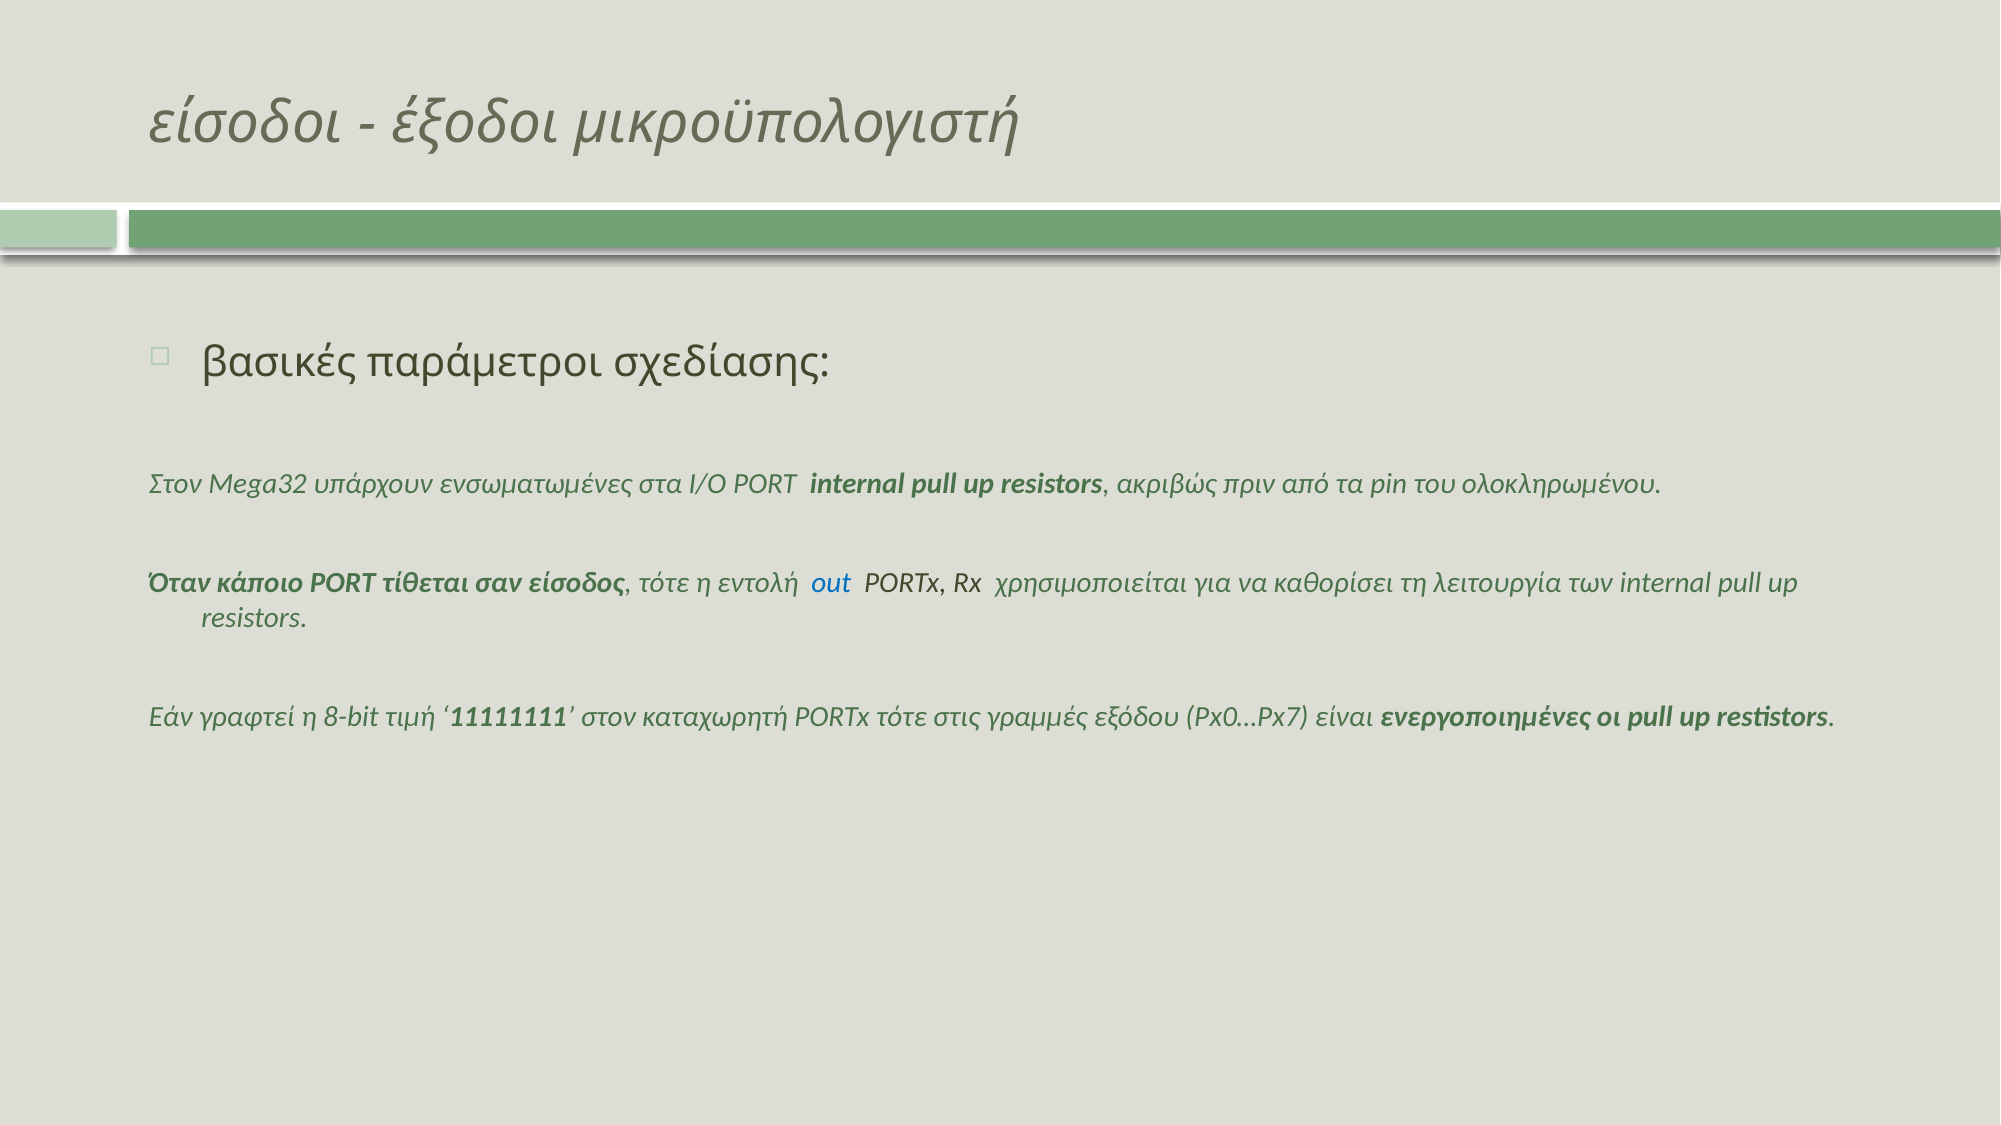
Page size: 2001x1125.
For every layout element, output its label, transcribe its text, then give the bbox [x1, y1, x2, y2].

title είσοδοι - έξοδοι μικροϋπολογιστή [133, 37, 1918, 200]
list βασικές παράμετροι σχεδίασης: Στον Mega32 υπάρχουν ενσωματωμένες στα Ι/Ο PORT internal pull up resistors, ακριβώς πριν από τα pin του ολοκληρωμένου. Όταν κάποιο PORT τίθεται σαν είσοδος, τότε η εντολή out PORTx, Rx χρησιμοποιείται για να καθορίσει τη λειτουργία των internal pull up resistors. Εάν γραφτεί η 8-bit τιμή ‘11111111’ στον καταχωρητή PORTx τότε στις γραμμές εξόδου (Ρx0…Ρx7) είναι ενεργοποιημένες οι pull up restistors. [133, 262, 1918, 1000]
